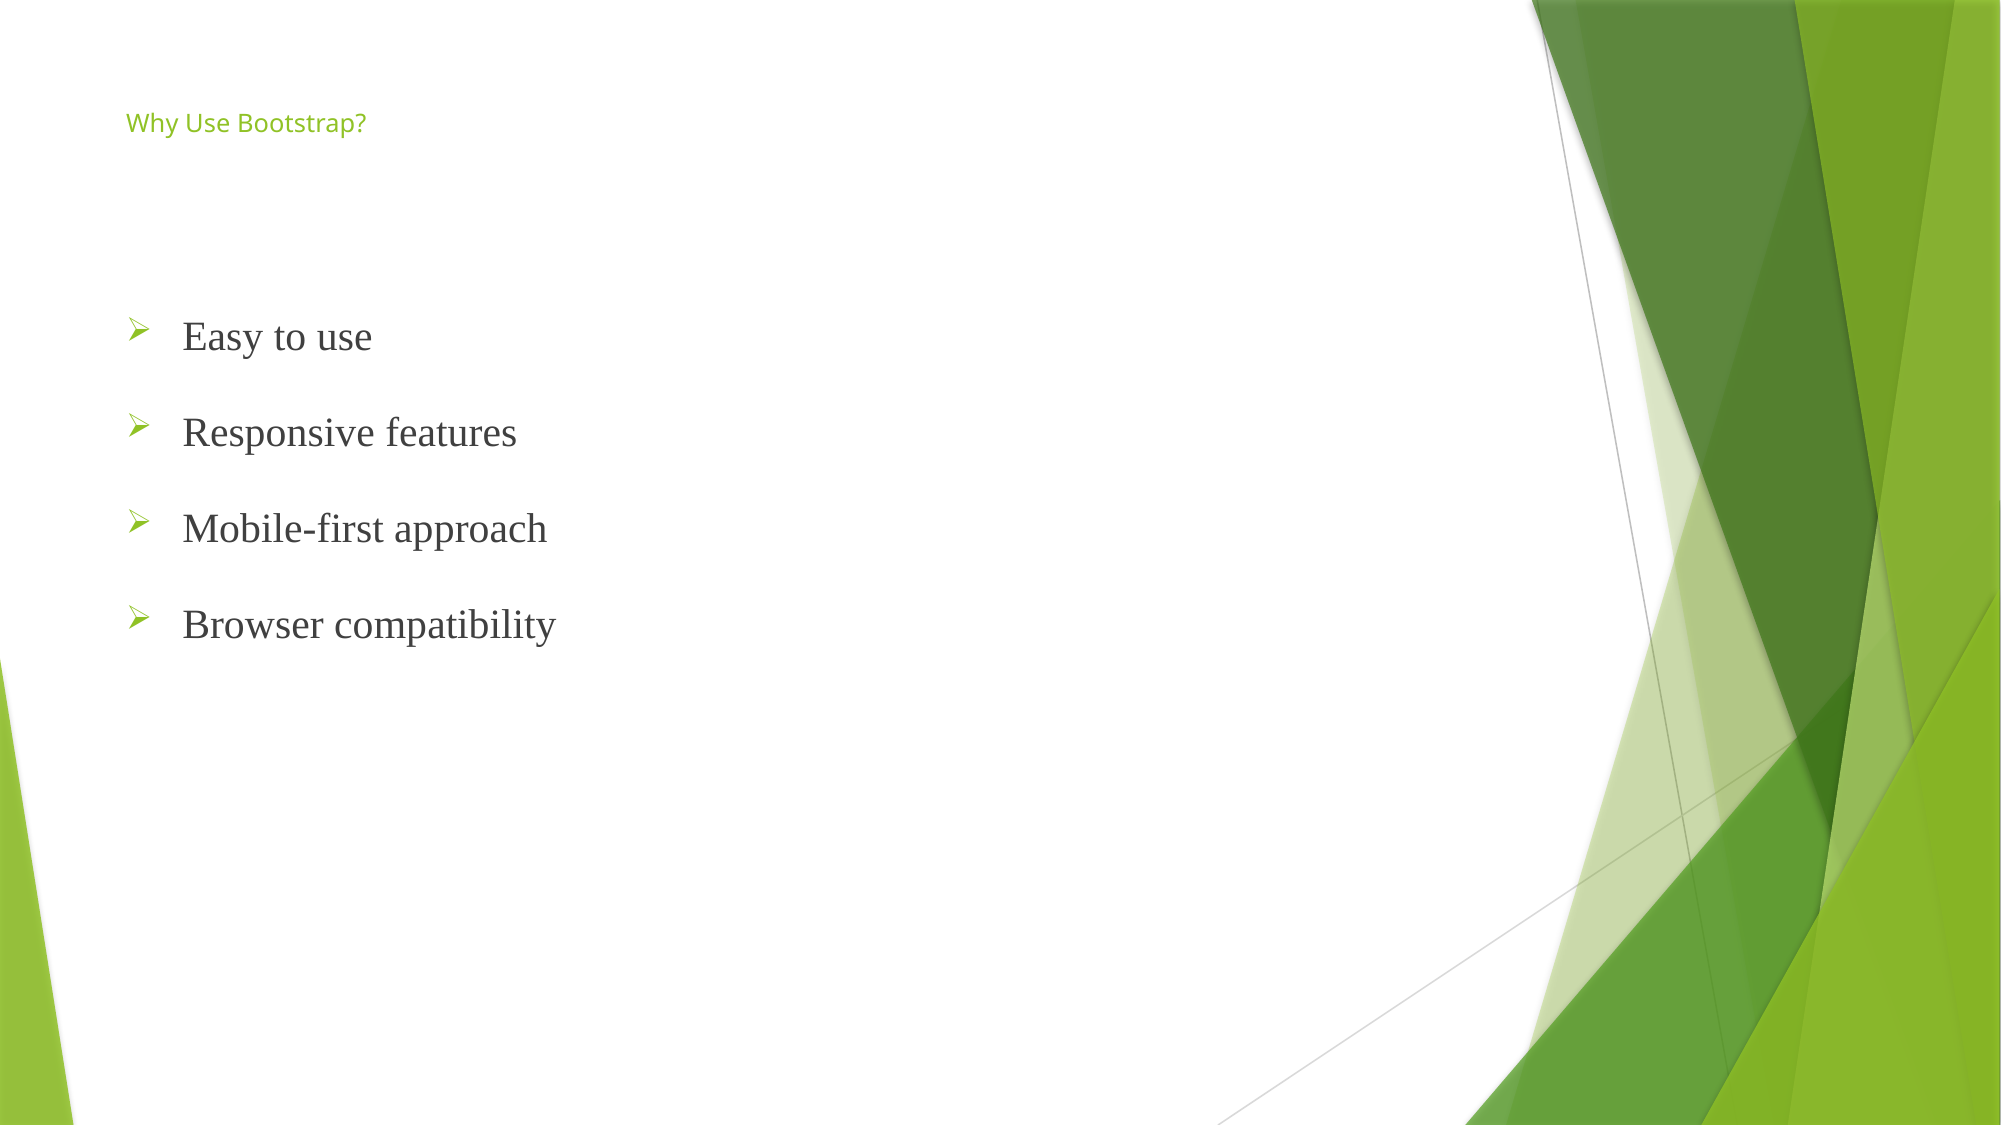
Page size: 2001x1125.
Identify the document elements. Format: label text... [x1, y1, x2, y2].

title Why Use Bootstrap? [111, 99, 1522, 238]
list Easy to use Responsive features Mobile-first approach Browser compatibility [111, 275, 1522, 913]
